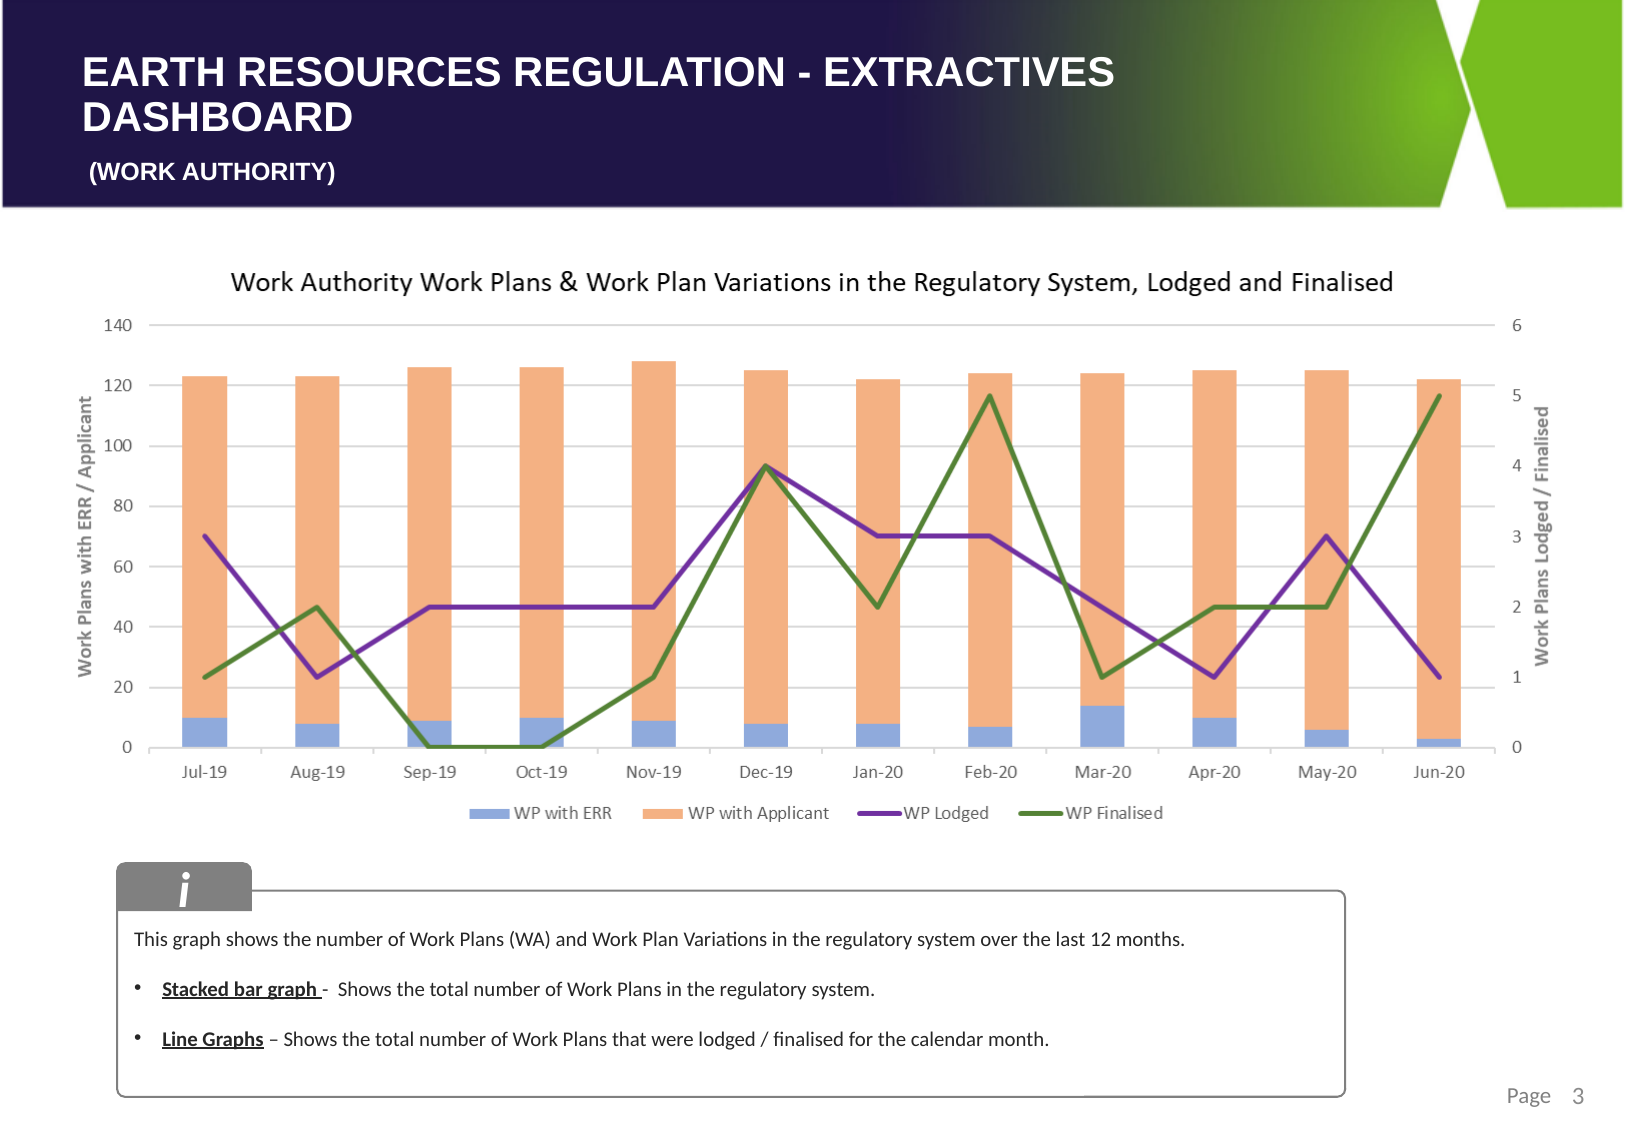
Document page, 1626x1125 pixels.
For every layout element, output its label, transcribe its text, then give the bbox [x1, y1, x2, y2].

picture [45, 248, 1580, 844]
picture [0, 0, 1625, 212]
slide_number 3 [1233, 1073, 1600, 1117]
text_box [117, 863, 1346, 1097]
